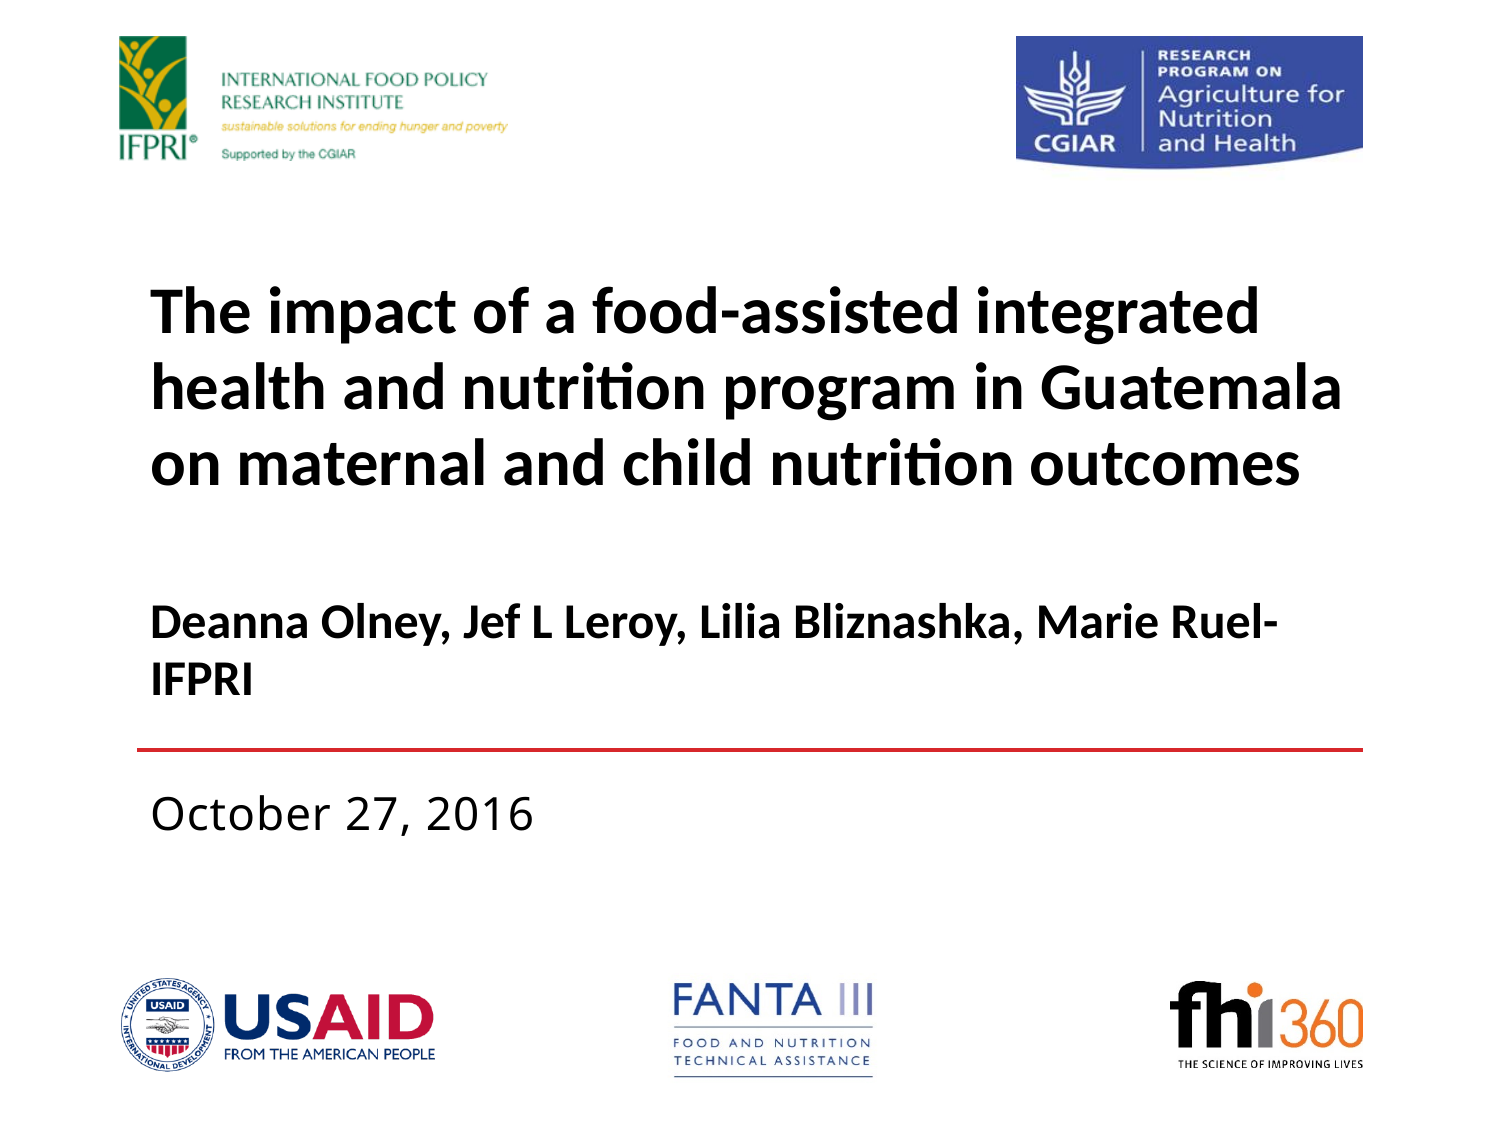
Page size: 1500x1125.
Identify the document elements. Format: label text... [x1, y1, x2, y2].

text_box October 27, 2016 [0, 689, 1500, 936]
picture [1016, 36, 1363, 182]
picture [119, 36, 508, 161]
picture [1170, 981, 1364, 1068]
text_box The impact of a food-assisted integrated health and nutrition program in Guatemala on maternal and child nutrition outcomes Deanna Olney, Jef L Leroy, Lilia Bliznashka, Marie Ruel- IFPRI [0, 196, 1500, 689]
picture [119, 976, 436, 1073]
picture [657, 973, 890, 1086]
